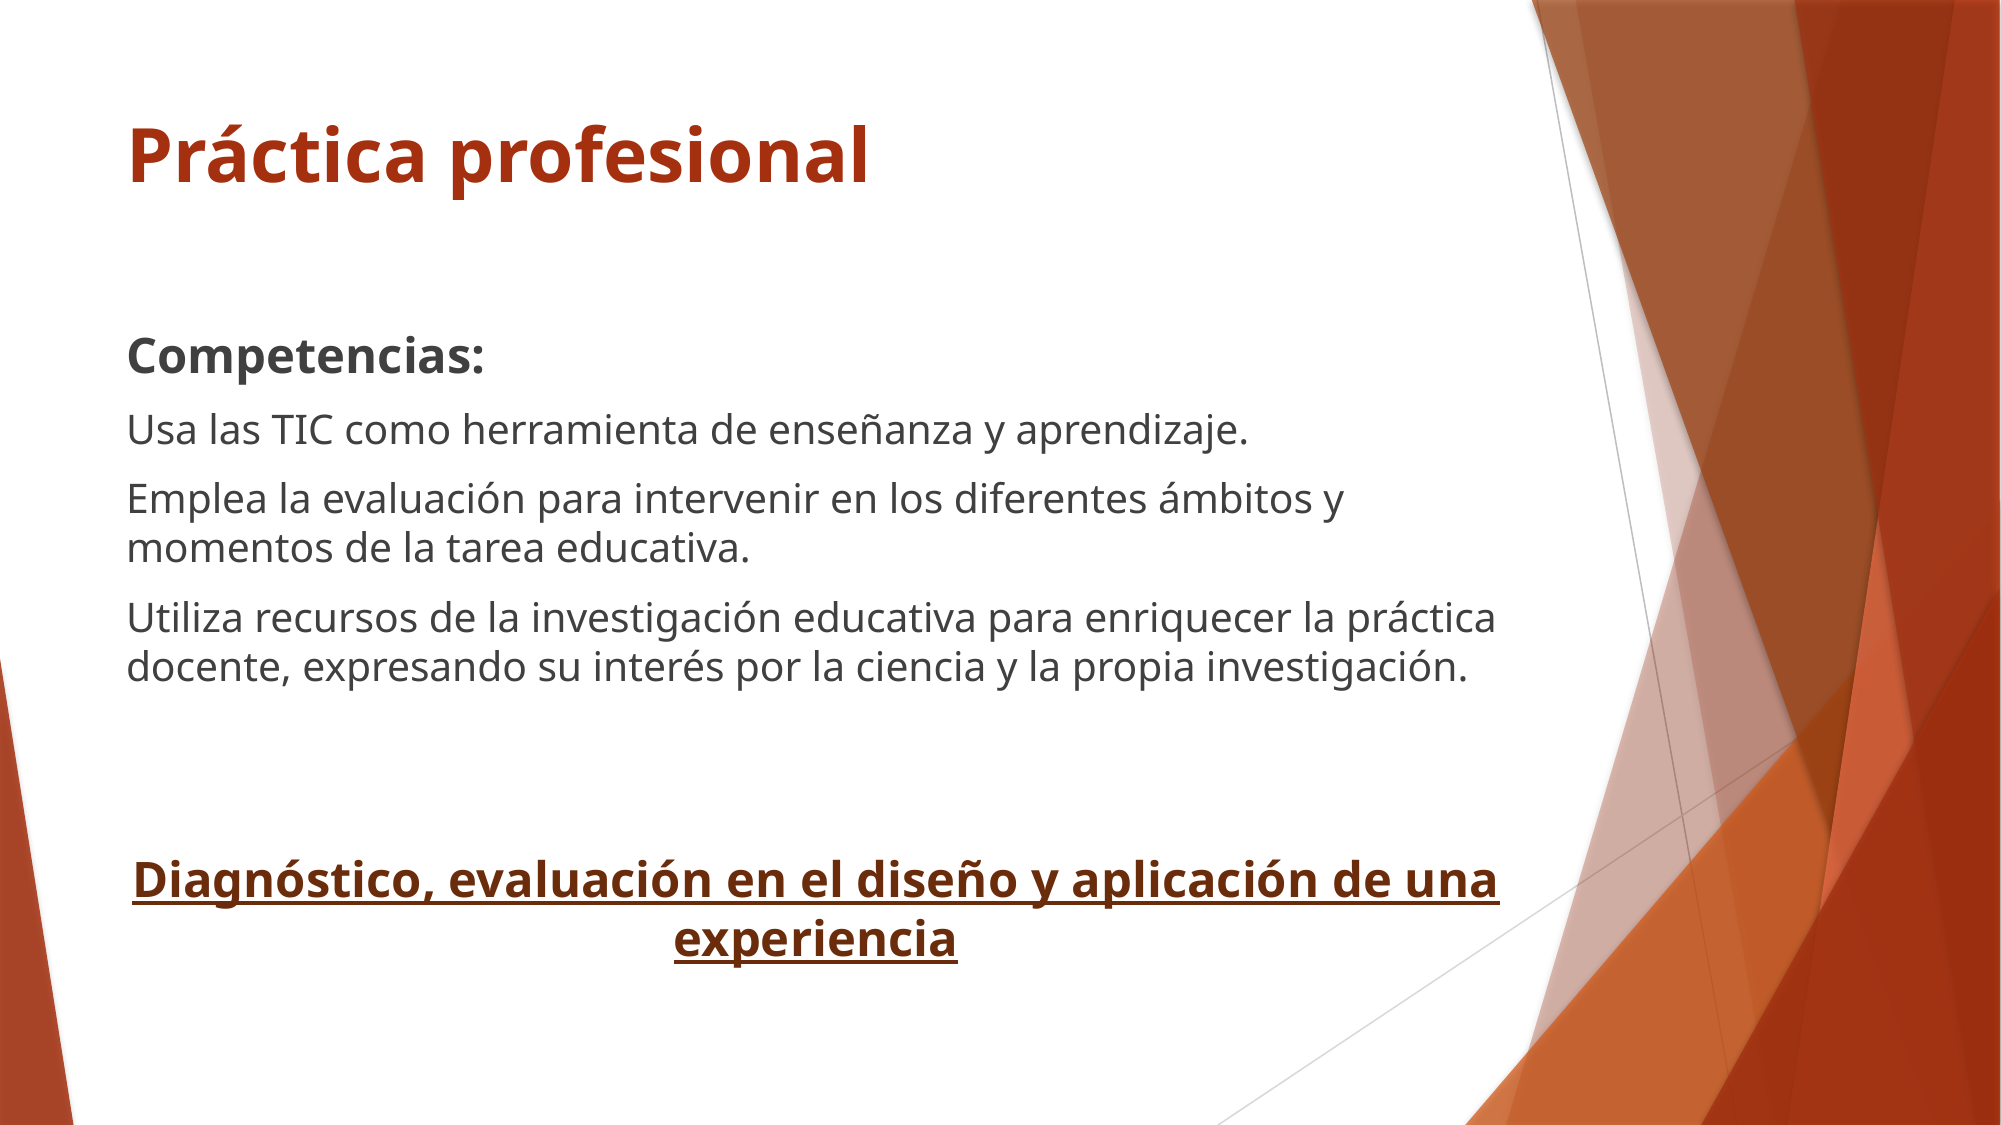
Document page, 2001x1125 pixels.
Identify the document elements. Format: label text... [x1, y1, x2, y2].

title Práctica profesional [111, 99, 1522, 316]
list Competencias: Usa las TIC como herramienta de enseñanza y aprendizaje. Emplea la evaluación para intervenir en los diferentes ámbitos y momentos de la tarea educativa. Utiliza recursos de la investigación educativa para enriquecer la práctica docente, expresando su interés por la ciencia y la propia investigación. Diagnóstico, evaluación en el diseño y aplicación de una experiencia [111, 316, 1522, 1025]
